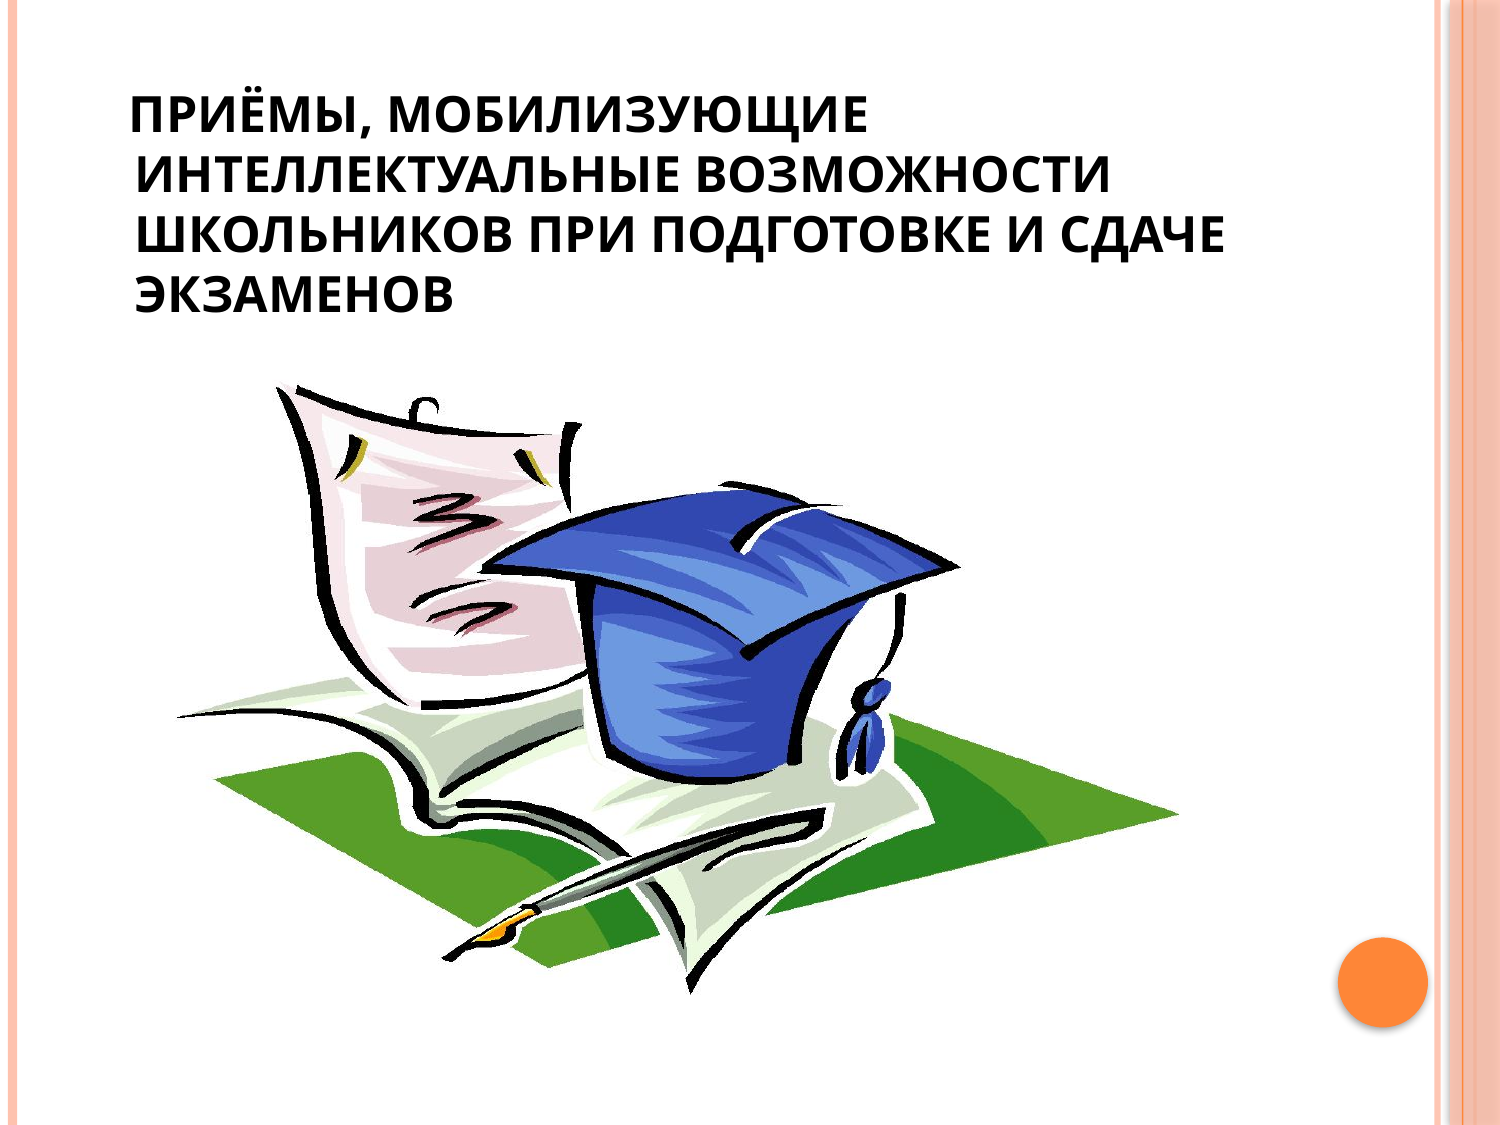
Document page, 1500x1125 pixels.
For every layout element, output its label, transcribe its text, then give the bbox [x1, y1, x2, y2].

list ПРИЁМЫ, МОБИЛИЗУЮЩИЕ ИНТЕЛЛЕКТУАЛЬНЫЕ ВОЗМОЖНОСТИ ШКОЛЬНИКОВ ПРИ ПОДГОТОВКЕ И СДАЧЕ ЭКЗАМЕНОВ [75, 75, 1300, 1062]
picture [174, 374, 1188, 1001]
